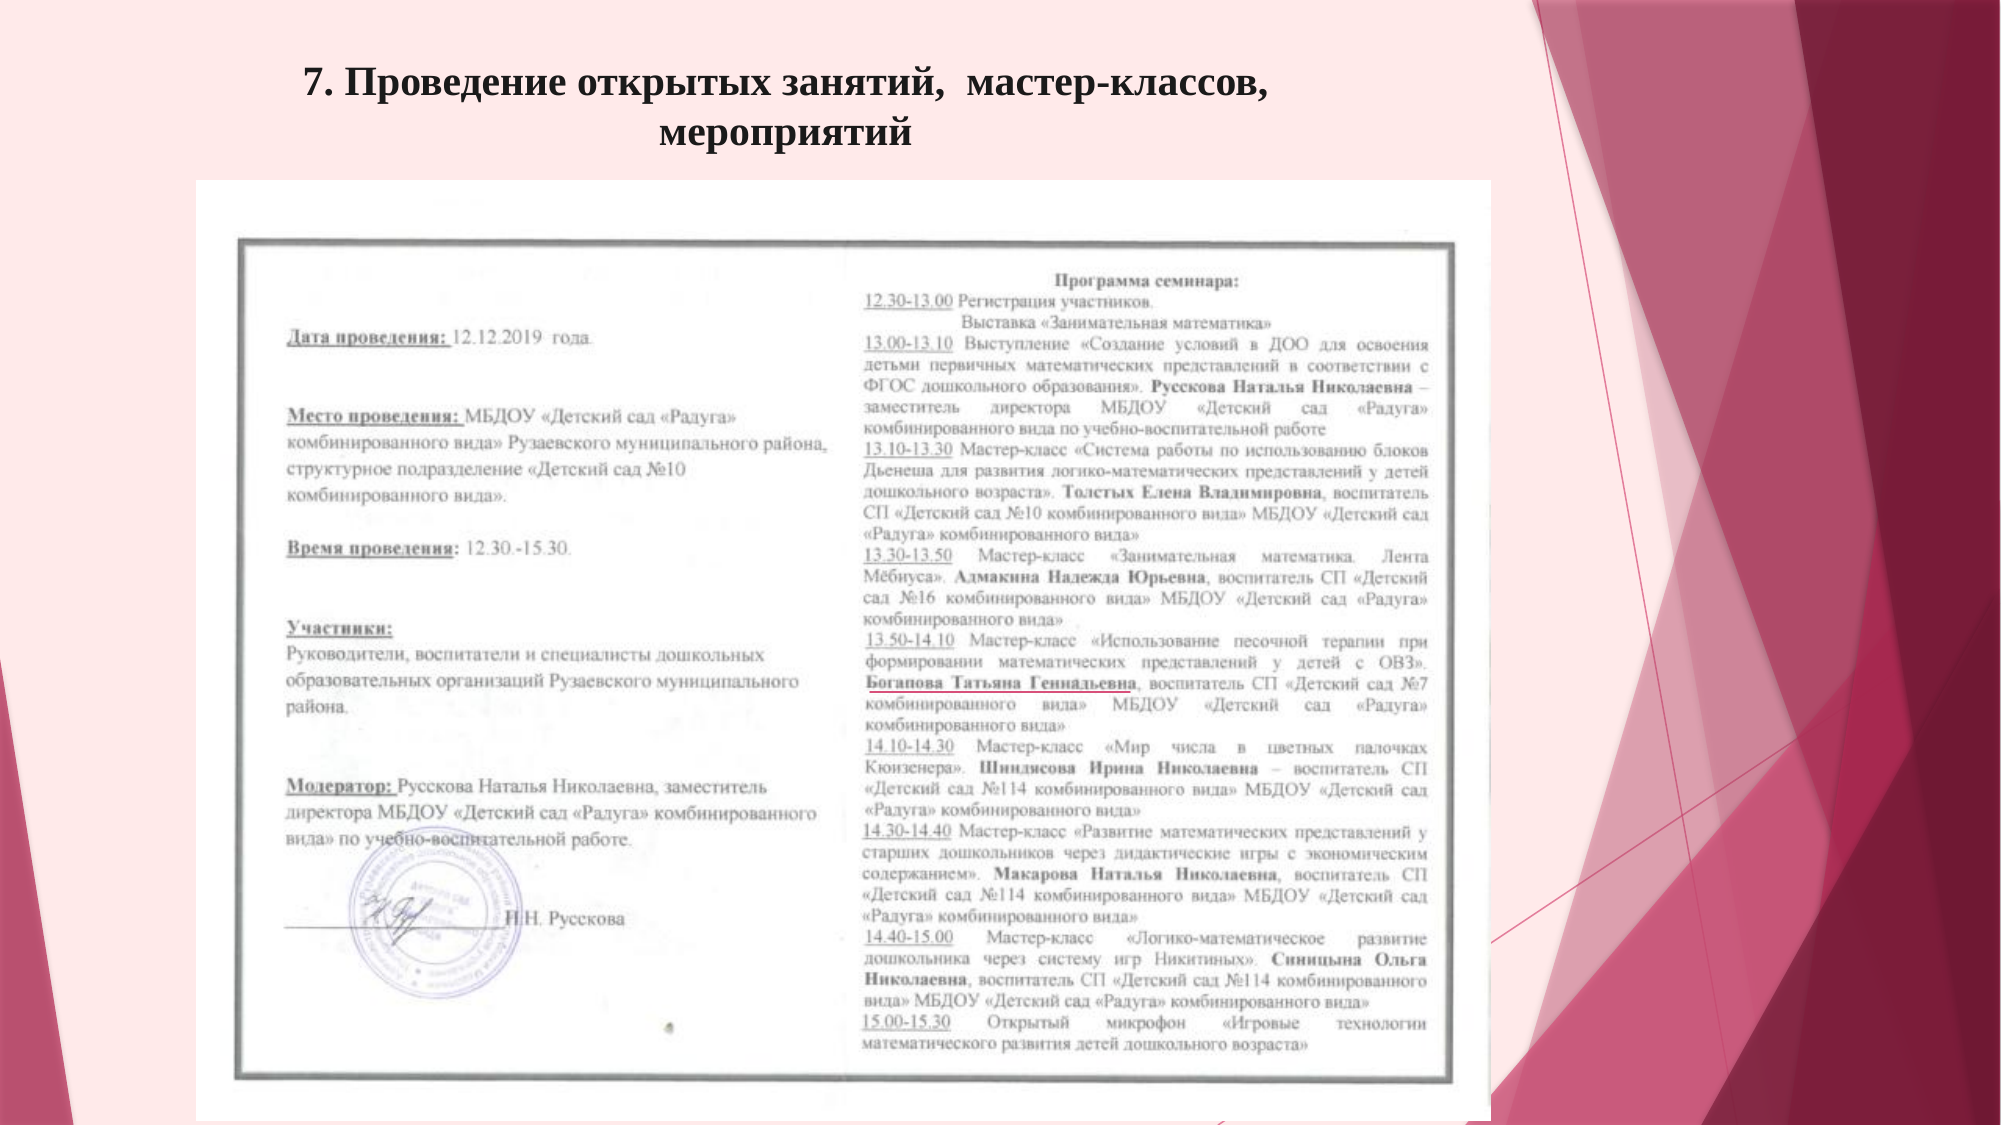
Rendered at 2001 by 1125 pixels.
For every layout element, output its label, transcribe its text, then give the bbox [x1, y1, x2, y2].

picture [196, 179, 1491, 1122]
text_box 7. Проведение открытых занятий, мастер-классов, мероприятий [161, 46, 1411, 162]
